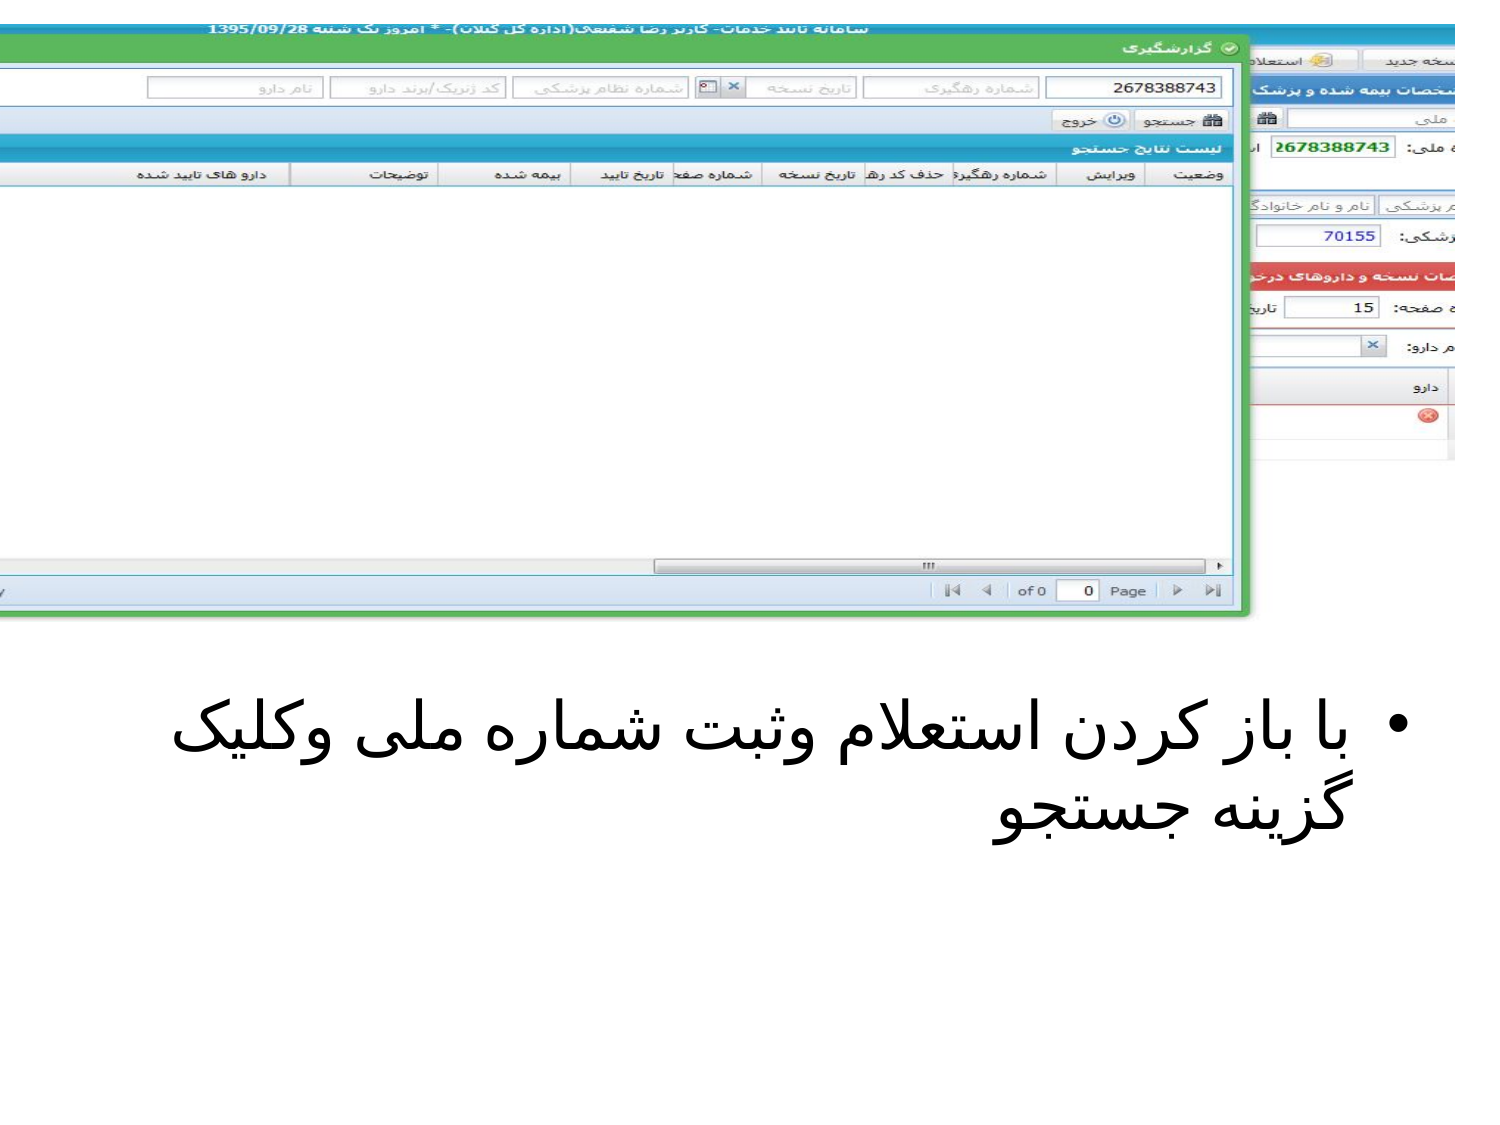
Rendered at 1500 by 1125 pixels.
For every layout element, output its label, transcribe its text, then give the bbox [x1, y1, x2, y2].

picture [0, 24, 1456, 622]
list با باز کردن استعلام وثبت شماره ملی وکلیک گزینه جستجو [75, 675, 1425, 1005]
